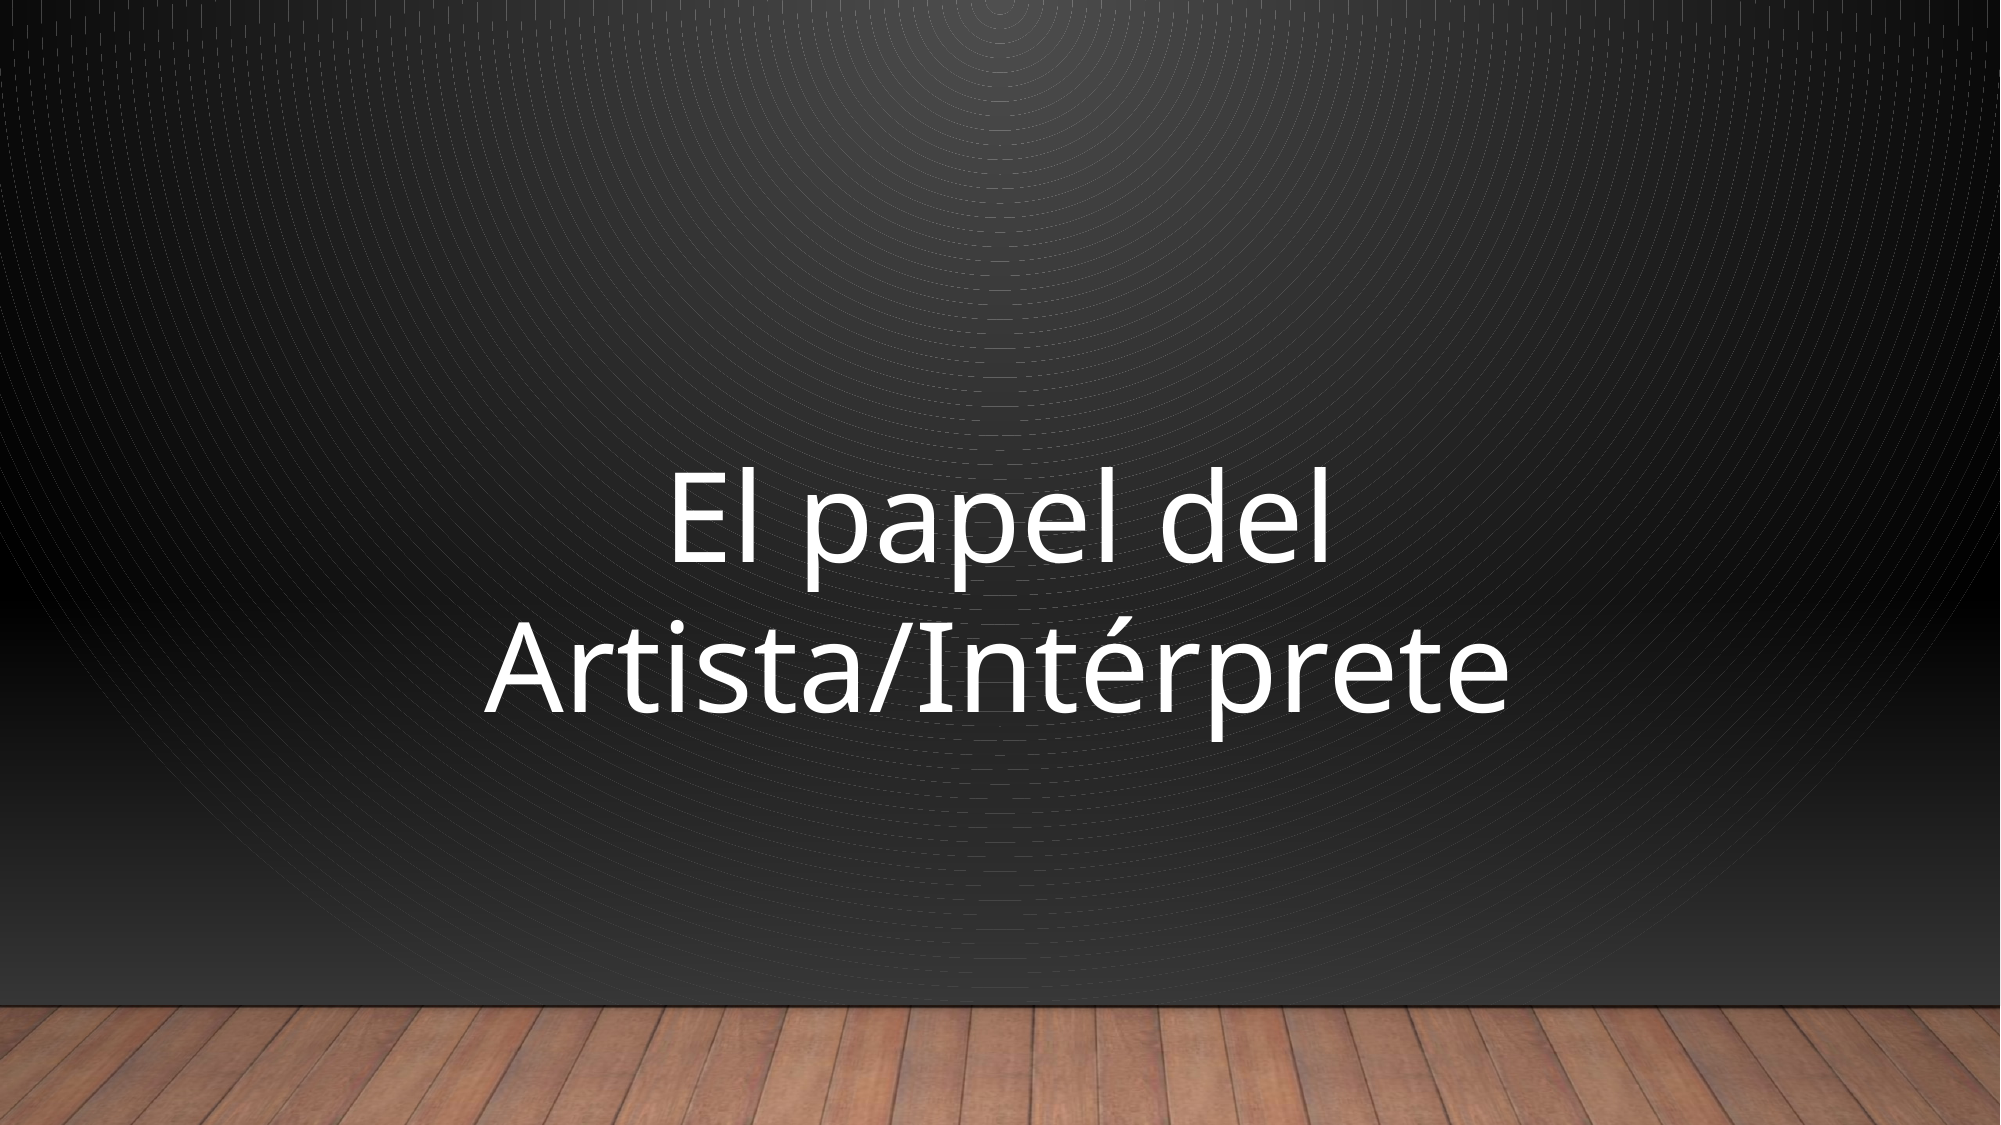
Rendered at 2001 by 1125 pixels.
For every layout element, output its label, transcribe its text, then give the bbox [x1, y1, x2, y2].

picture [0, 1005, 2000, 1125]
text_box El papel del Artista/Intérprete [168, 430, 1832, 745]
